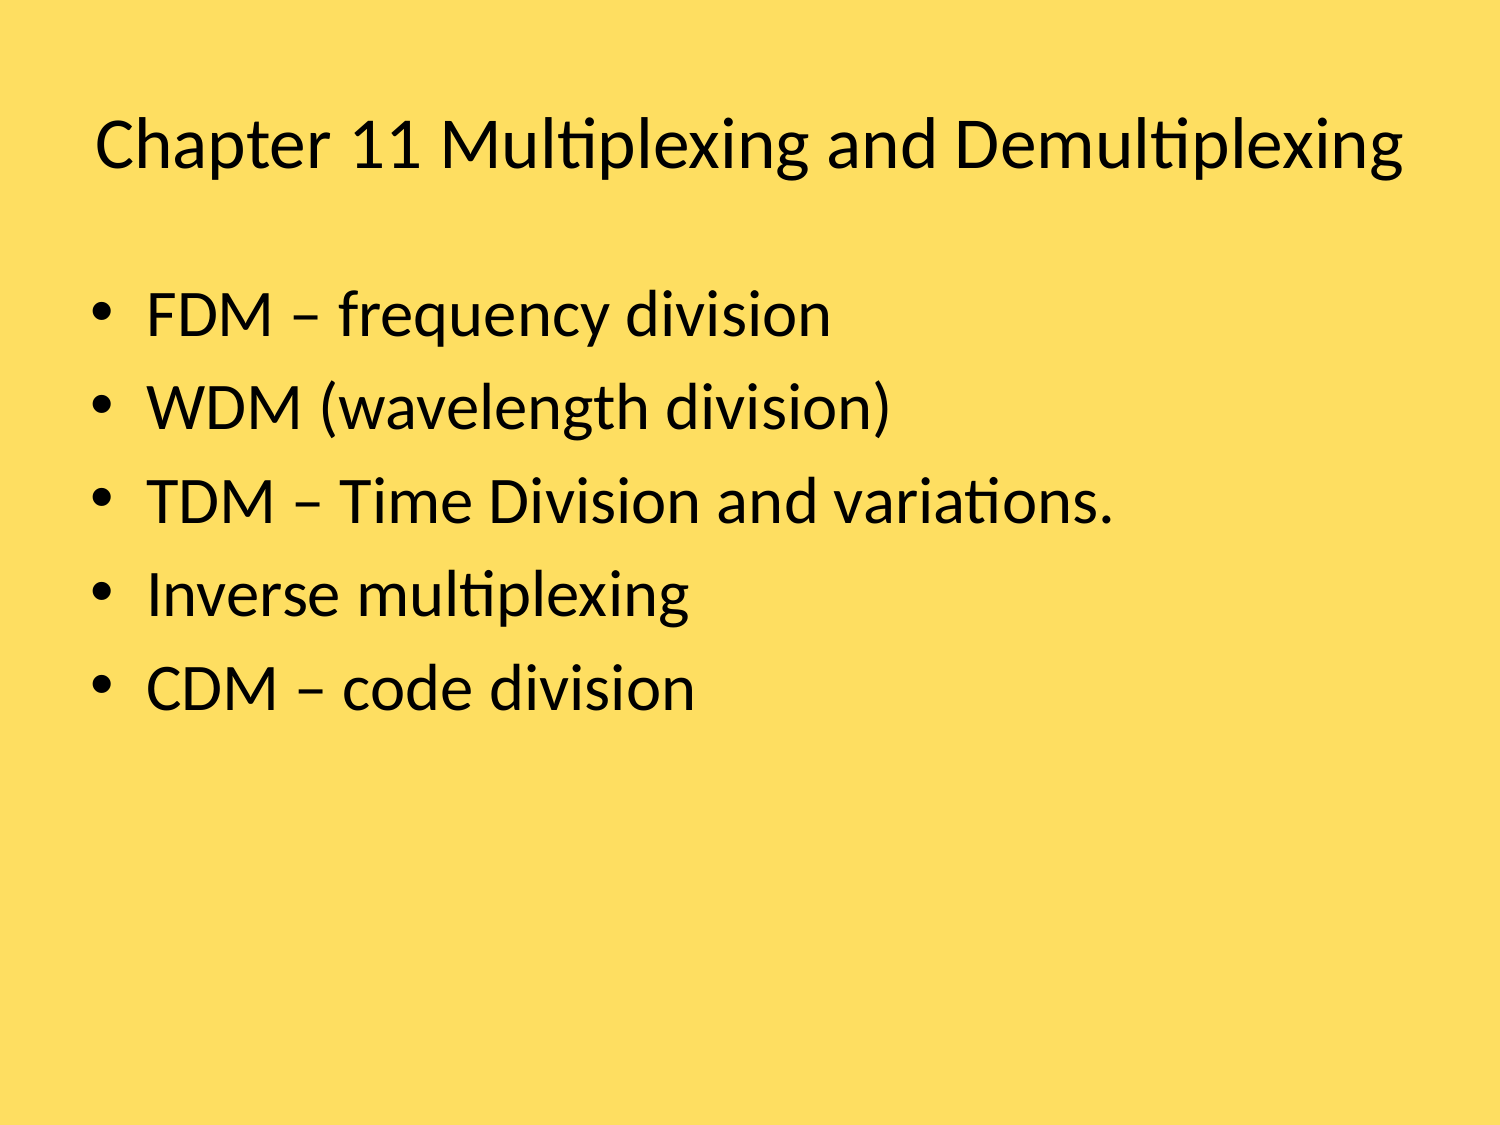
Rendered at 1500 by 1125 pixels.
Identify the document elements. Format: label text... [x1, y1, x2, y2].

list FDM – frequency division WDM (wavelength division) TDM – Time Division and variations. Inverse multiplexing CDM – code division [75, 262, 1425, 1005]
title Chapter 11 Multiplexing and Demultiplexing [75, 45, 1425, 233]
